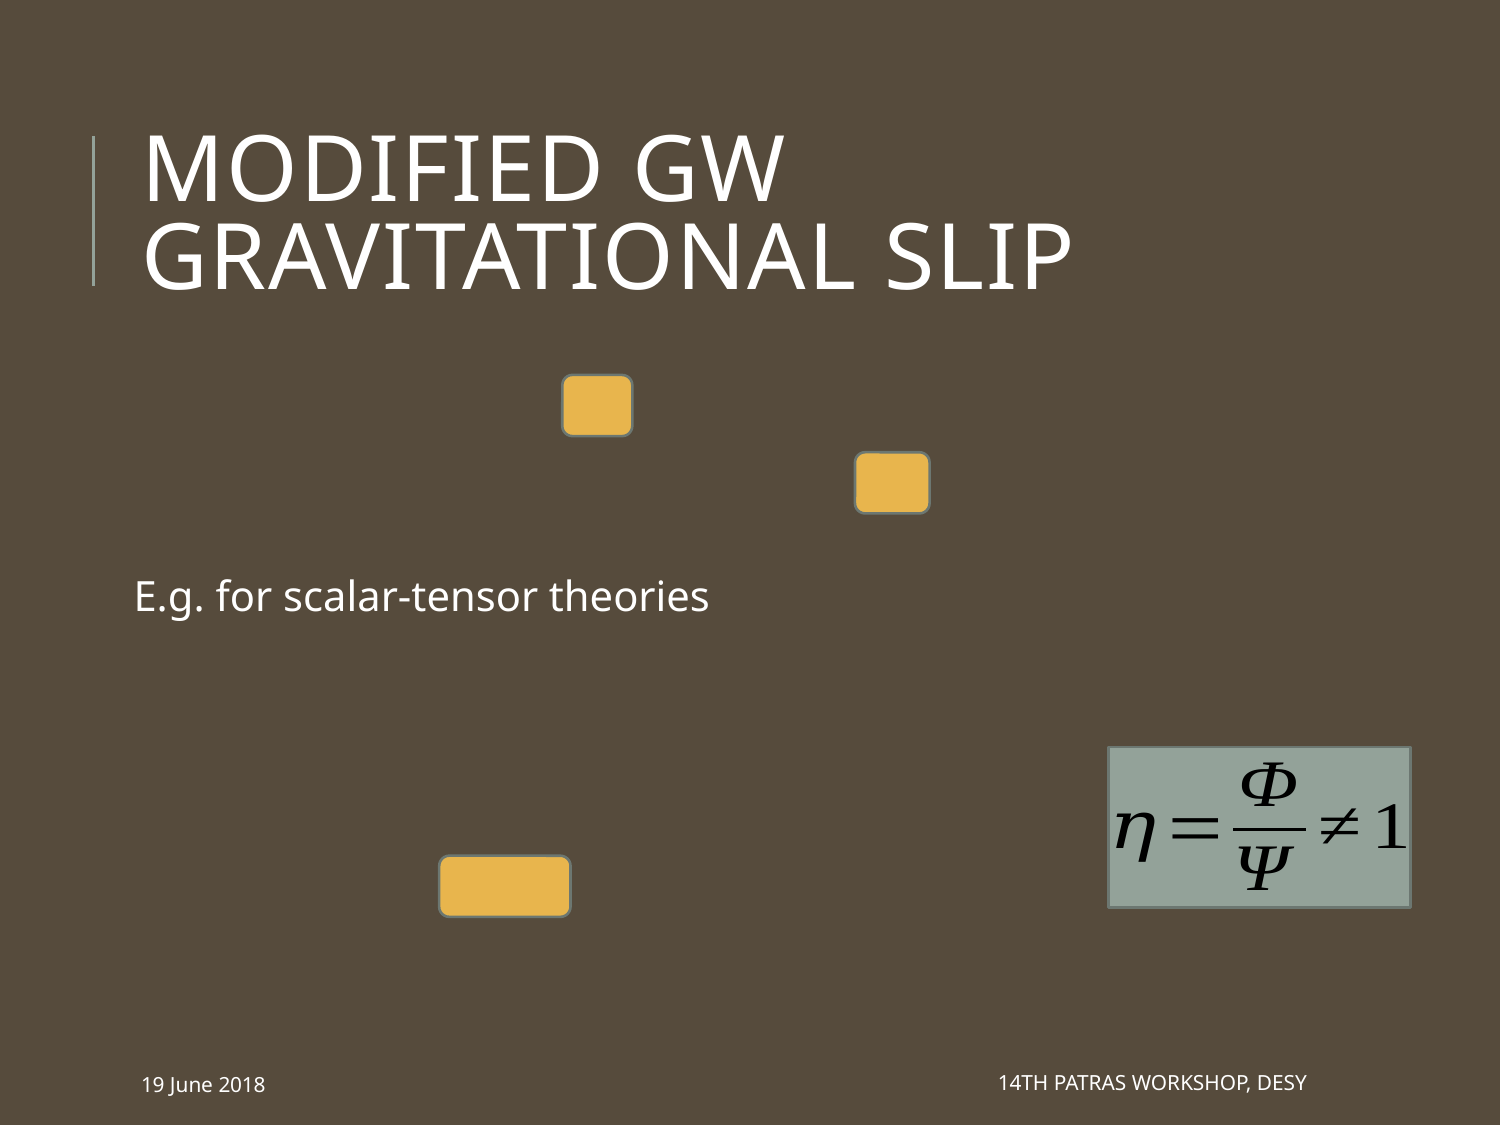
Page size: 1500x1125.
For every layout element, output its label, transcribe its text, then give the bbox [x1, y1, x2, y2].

footer 14th Patras Workshop, DESY [595, 1061, 1322, 1107]
text_box [560, 373, 634, 438]
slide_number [126, 1061, 392, 1107]
text_box [853, 450, 931, 515]
text_box [437, 854, 572, 919]
